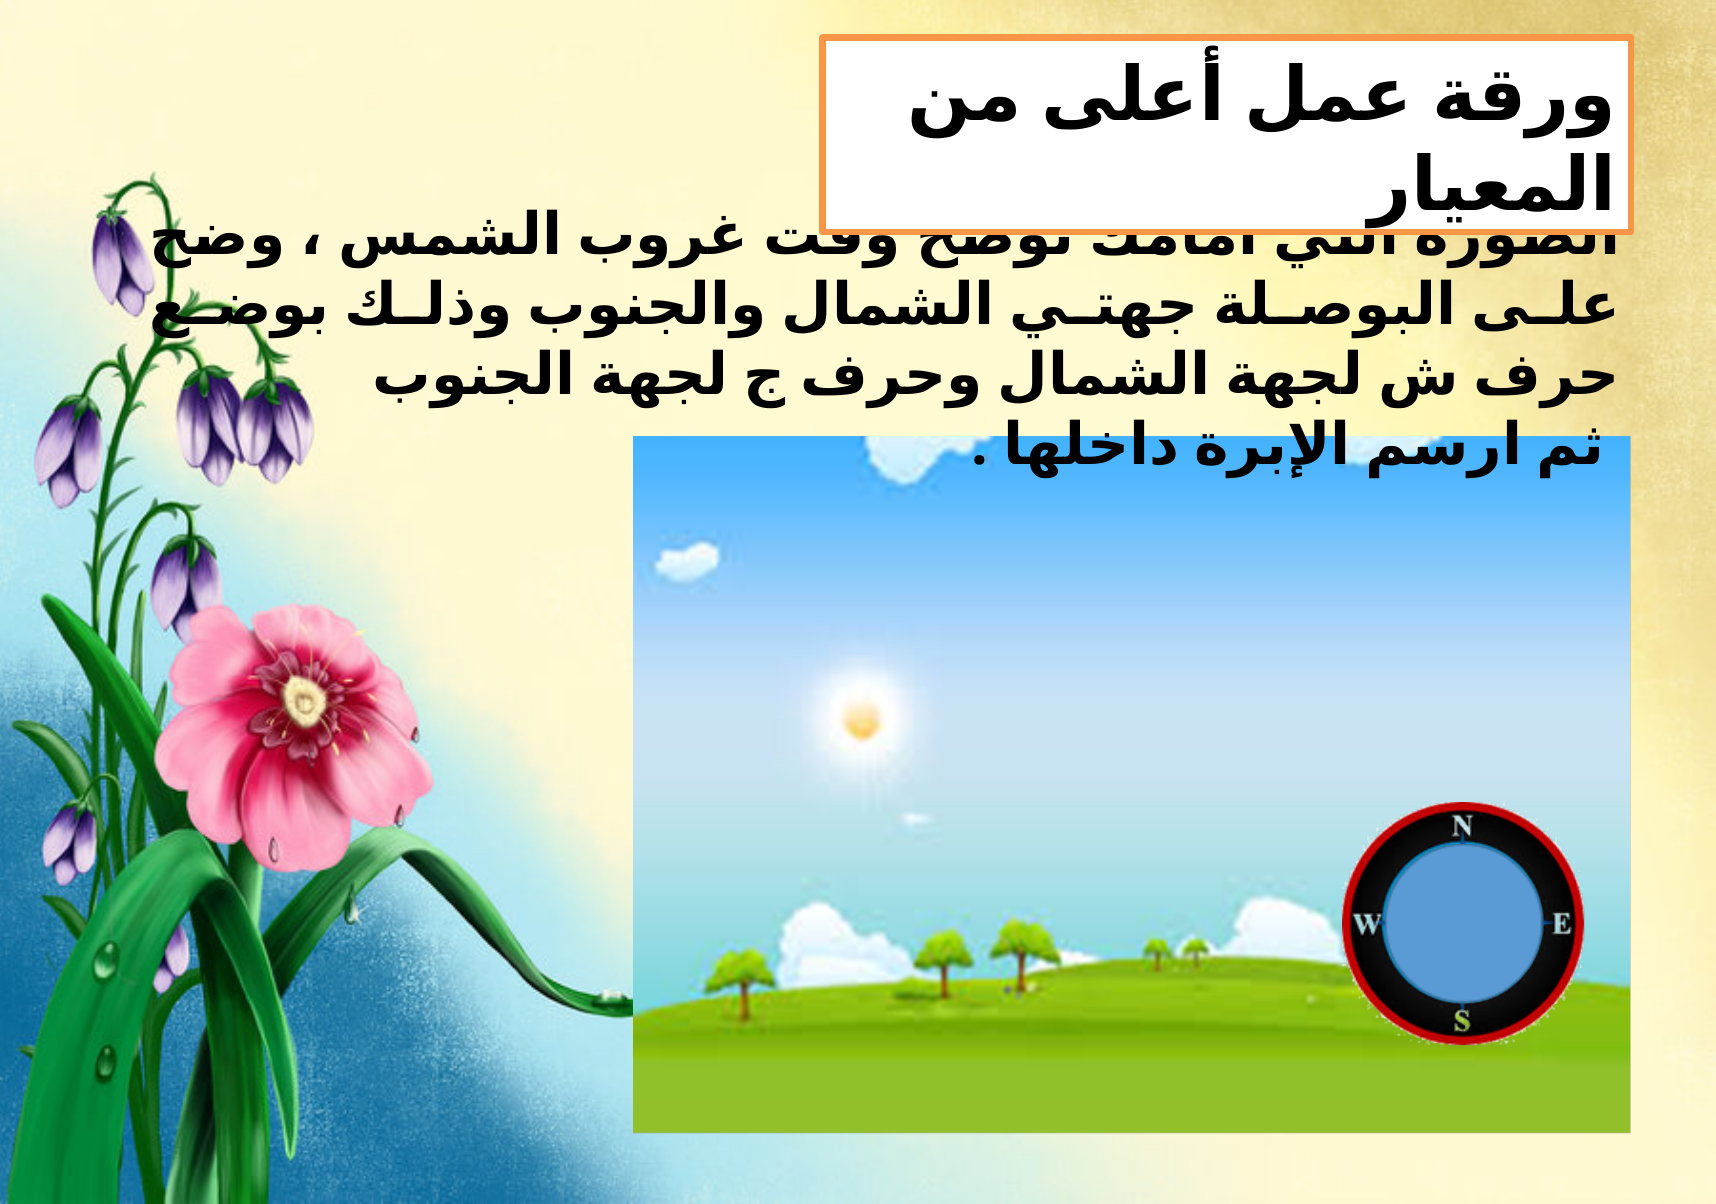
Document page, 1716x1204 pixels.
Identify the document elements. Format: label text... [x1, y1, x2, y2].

picture [0, 0, 1716, 1204]
text_box الصورة التي أمامك توضح وقت غروب الشمس ، وضح على البوصلة جهتي الشمال والجنوب وذلك بوضع حرف ش لجهة الشمال وحرف ج لجهة الجنوب ثم ارسم الإبرة داخلها . [135, 188, 1635, 554]
text_box ورقة عمل أعلى من المعيار [820, 35, 1633, 234]
